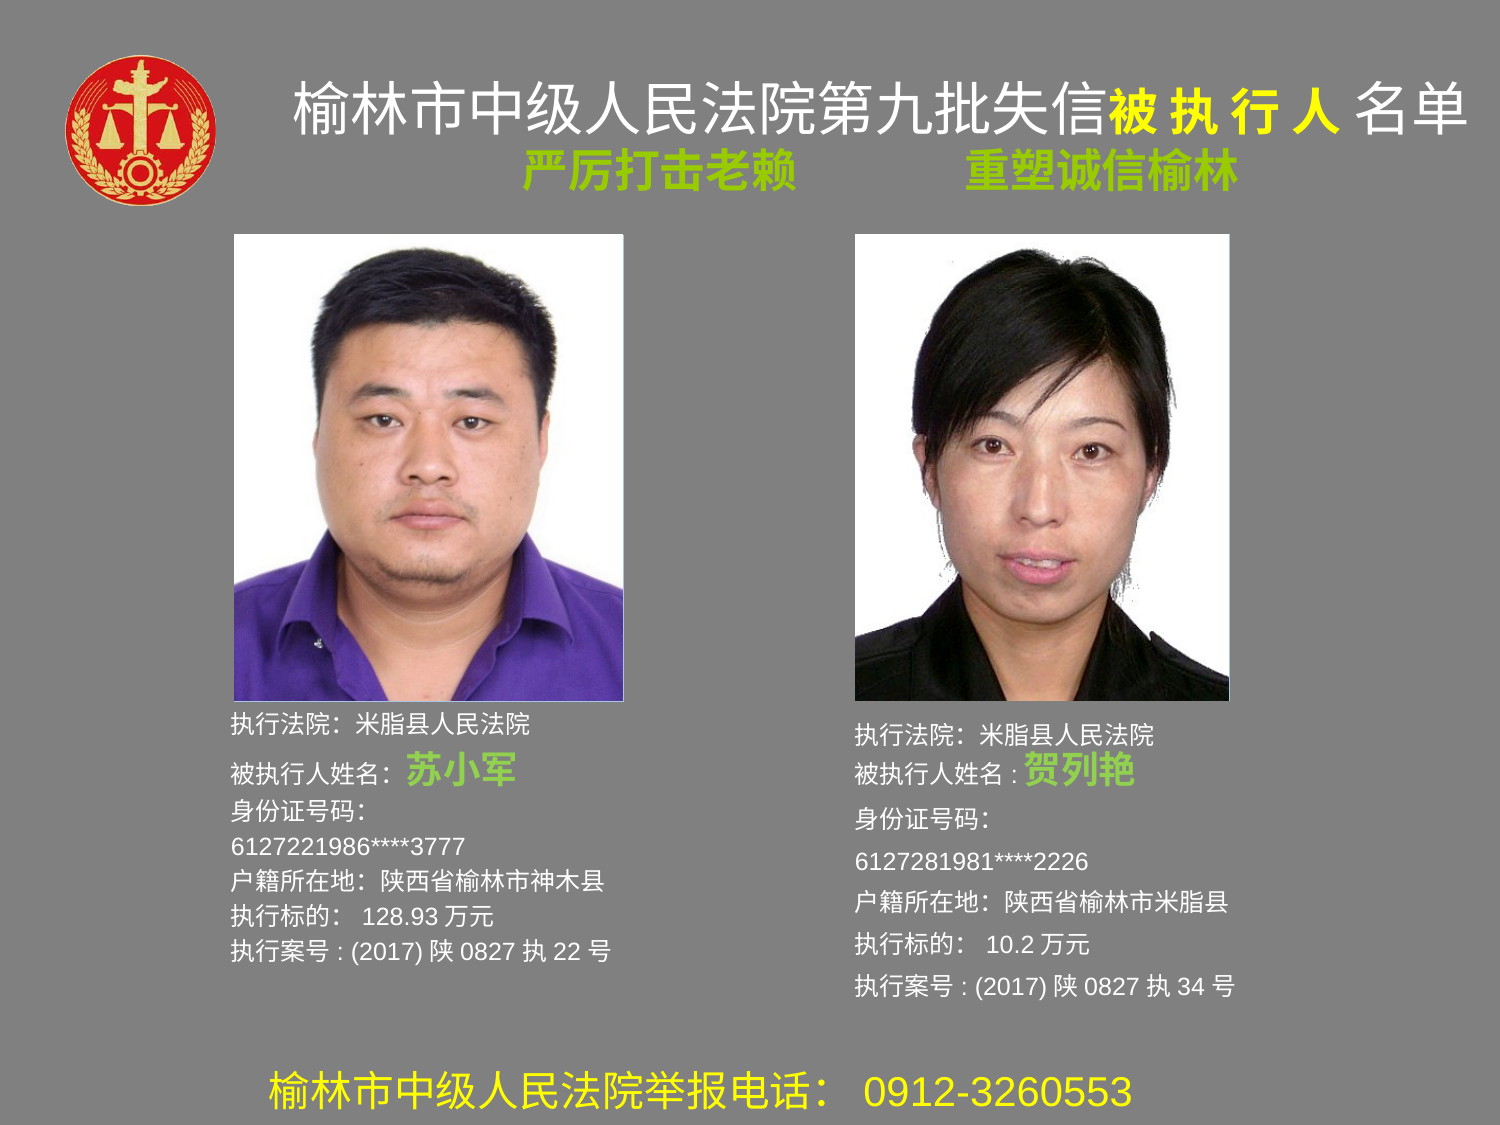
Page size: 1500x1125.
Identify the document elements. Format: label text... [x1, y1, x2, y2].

text_box 执行法院：米脂县人民法院 被执行人姓名:贺列艳 身份证号码： 6127281981****2226 户籍所在地：陕西省榆林市米脂县 执行标的：10.2万元 执行案号: (2017)陕0827执34号 [840, 700, 1317, 1018]
title 榆林市中级人民法院第九批失信被 执 行 人 名单 严厉打击老赖 重塑诚信榆林 [261, 23, 1500, 246]
subtitle 执行法院：米脂县人民法院 被执行人姓名：苏小军 身份证号码： 6127221986****3777 户籍所在地：陕西省榆林市神木县 执行标的：128.93万元 执行案号: (2017)陕0827执22号 [215, 700, 693, 1018]
picture [855, 234, 1229, 702]
picture [65, 55, 217, 206]
text_box 榆林市中级人民法院举报电话：0912-3260553 [84, 1066, 1399, 1125]
picture [234, 234, 624, 702]
